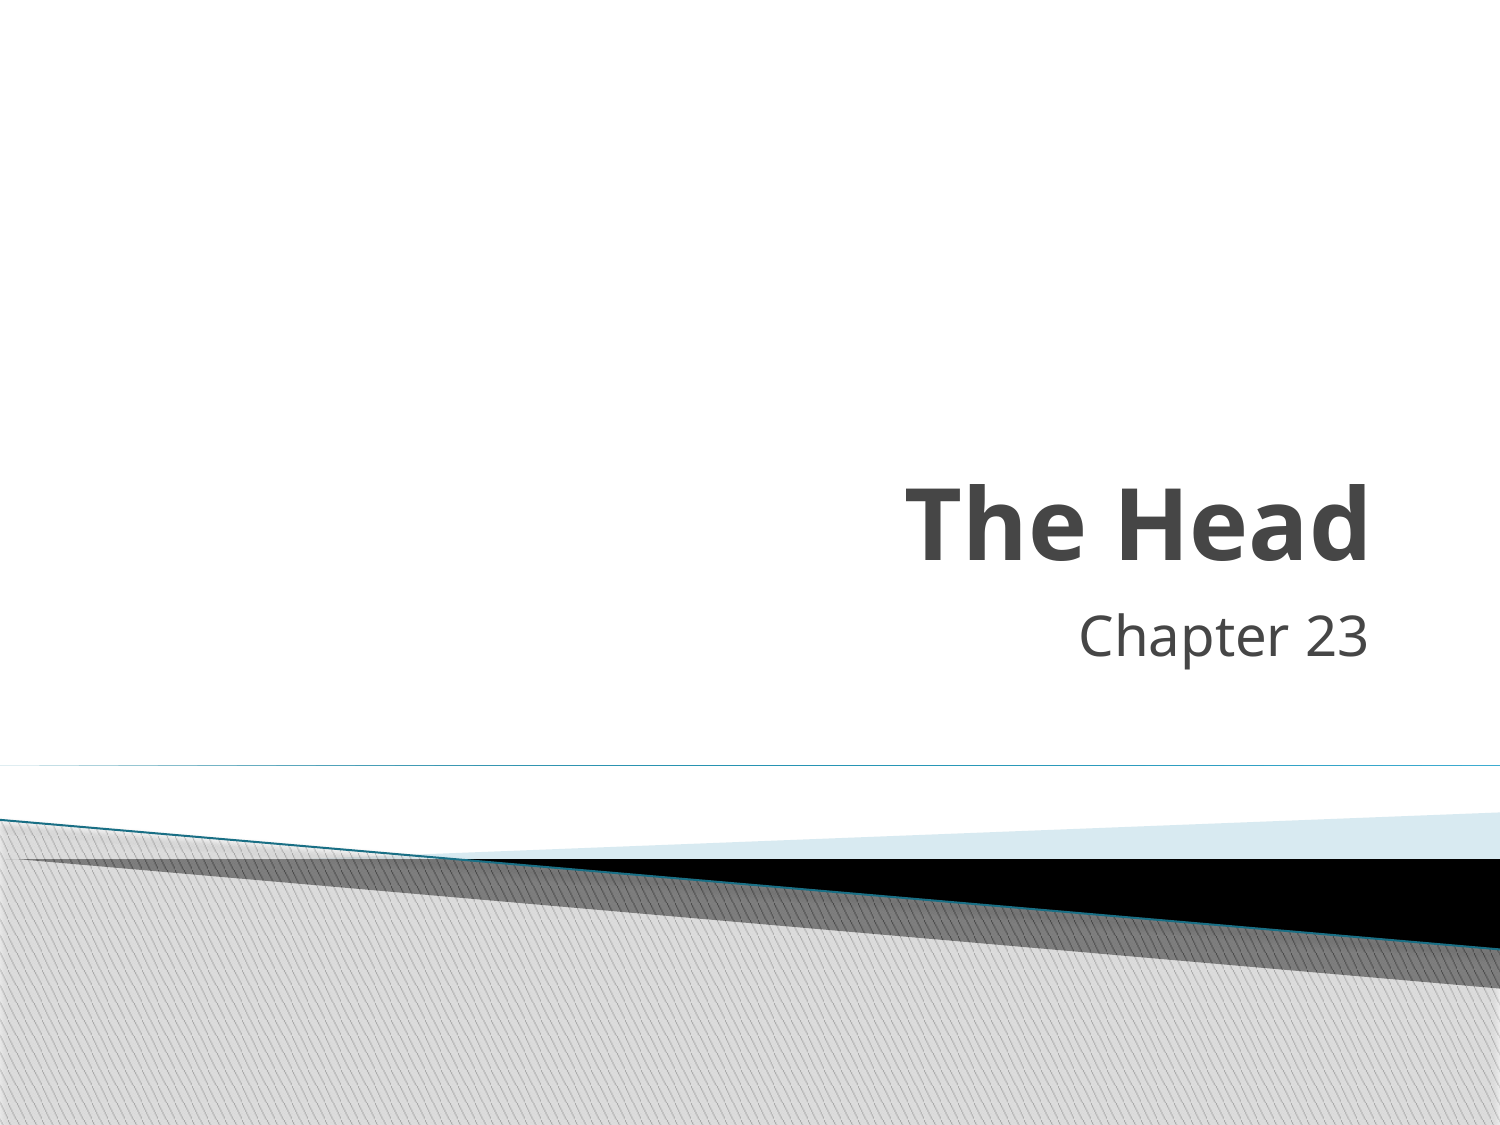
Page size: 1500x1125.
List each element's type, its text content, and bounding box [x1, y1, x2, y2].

title The Head [112, 287, 1388, 588]
picture [5, 859, 1500, 989]
subtitle Chapter 23 [112, 592, 1388, 790]
